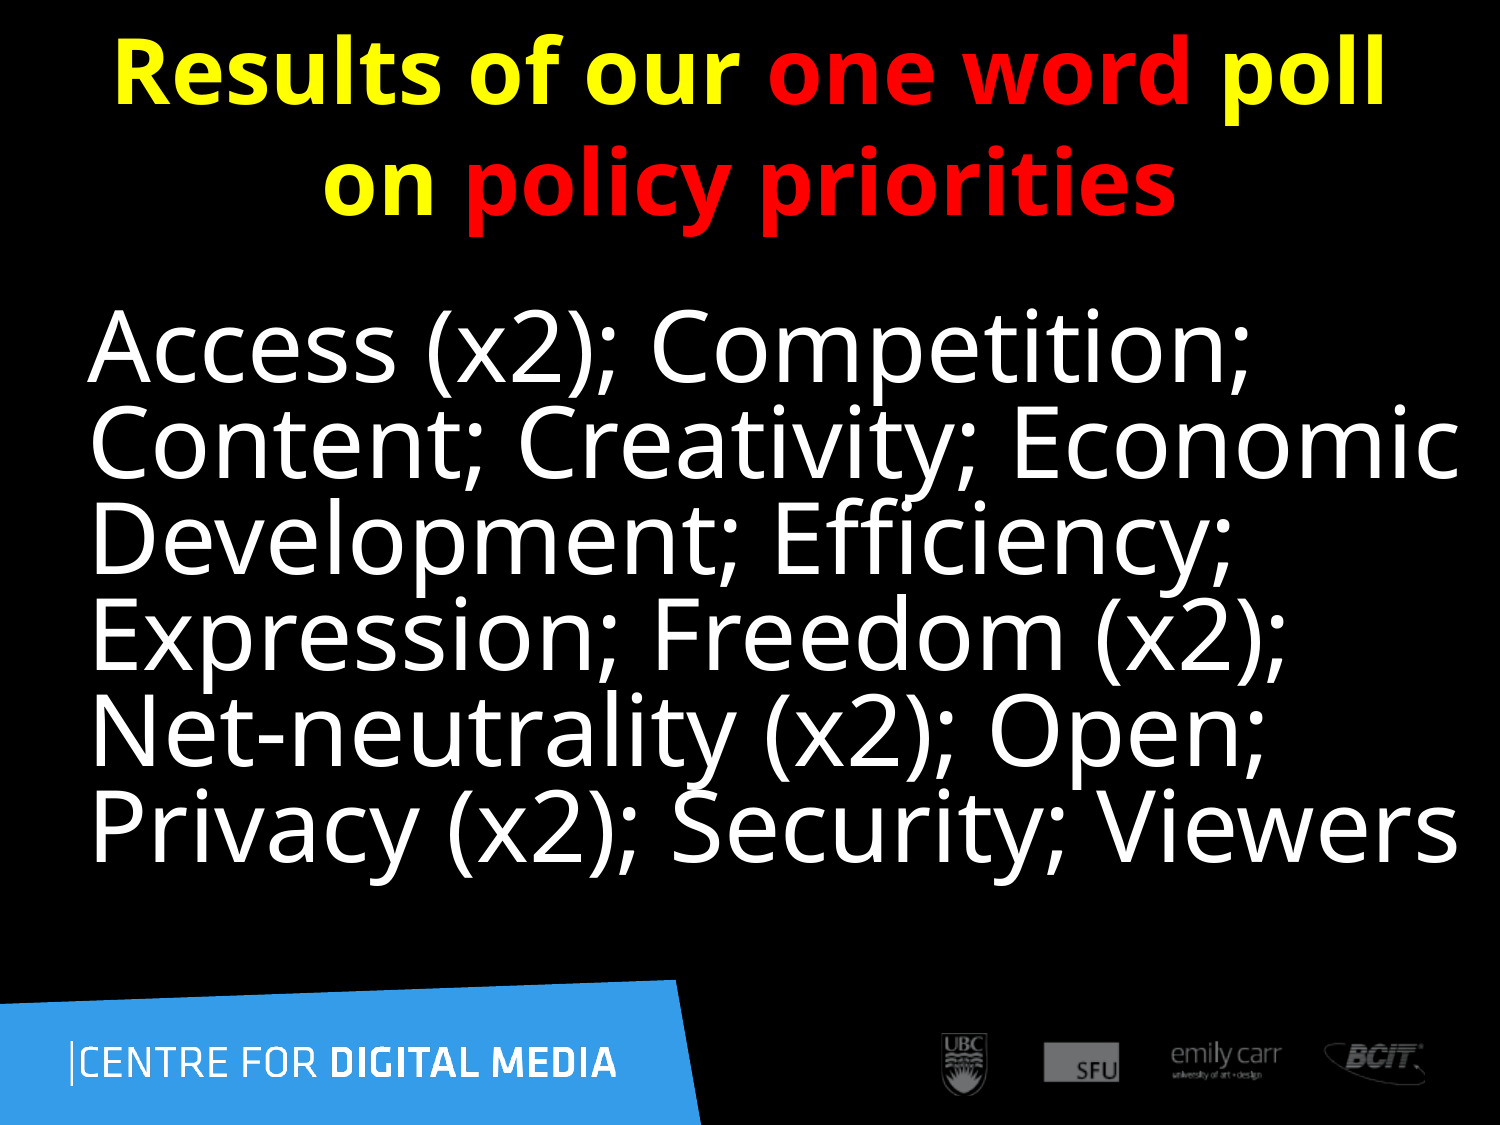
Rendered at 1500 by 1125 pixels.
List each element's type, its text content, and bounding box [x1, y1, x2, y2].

list Access (x2); Competition; Content; Creativity; Economic Development; Efficiency; Expression; Freedom (x2); Net-neutrality (x2); Open; Privacy (x2); Security; Viewers [75, 293, 1476, 969]
title Results of our one word poll on policy priorities [75, 0, 1425, 247]
